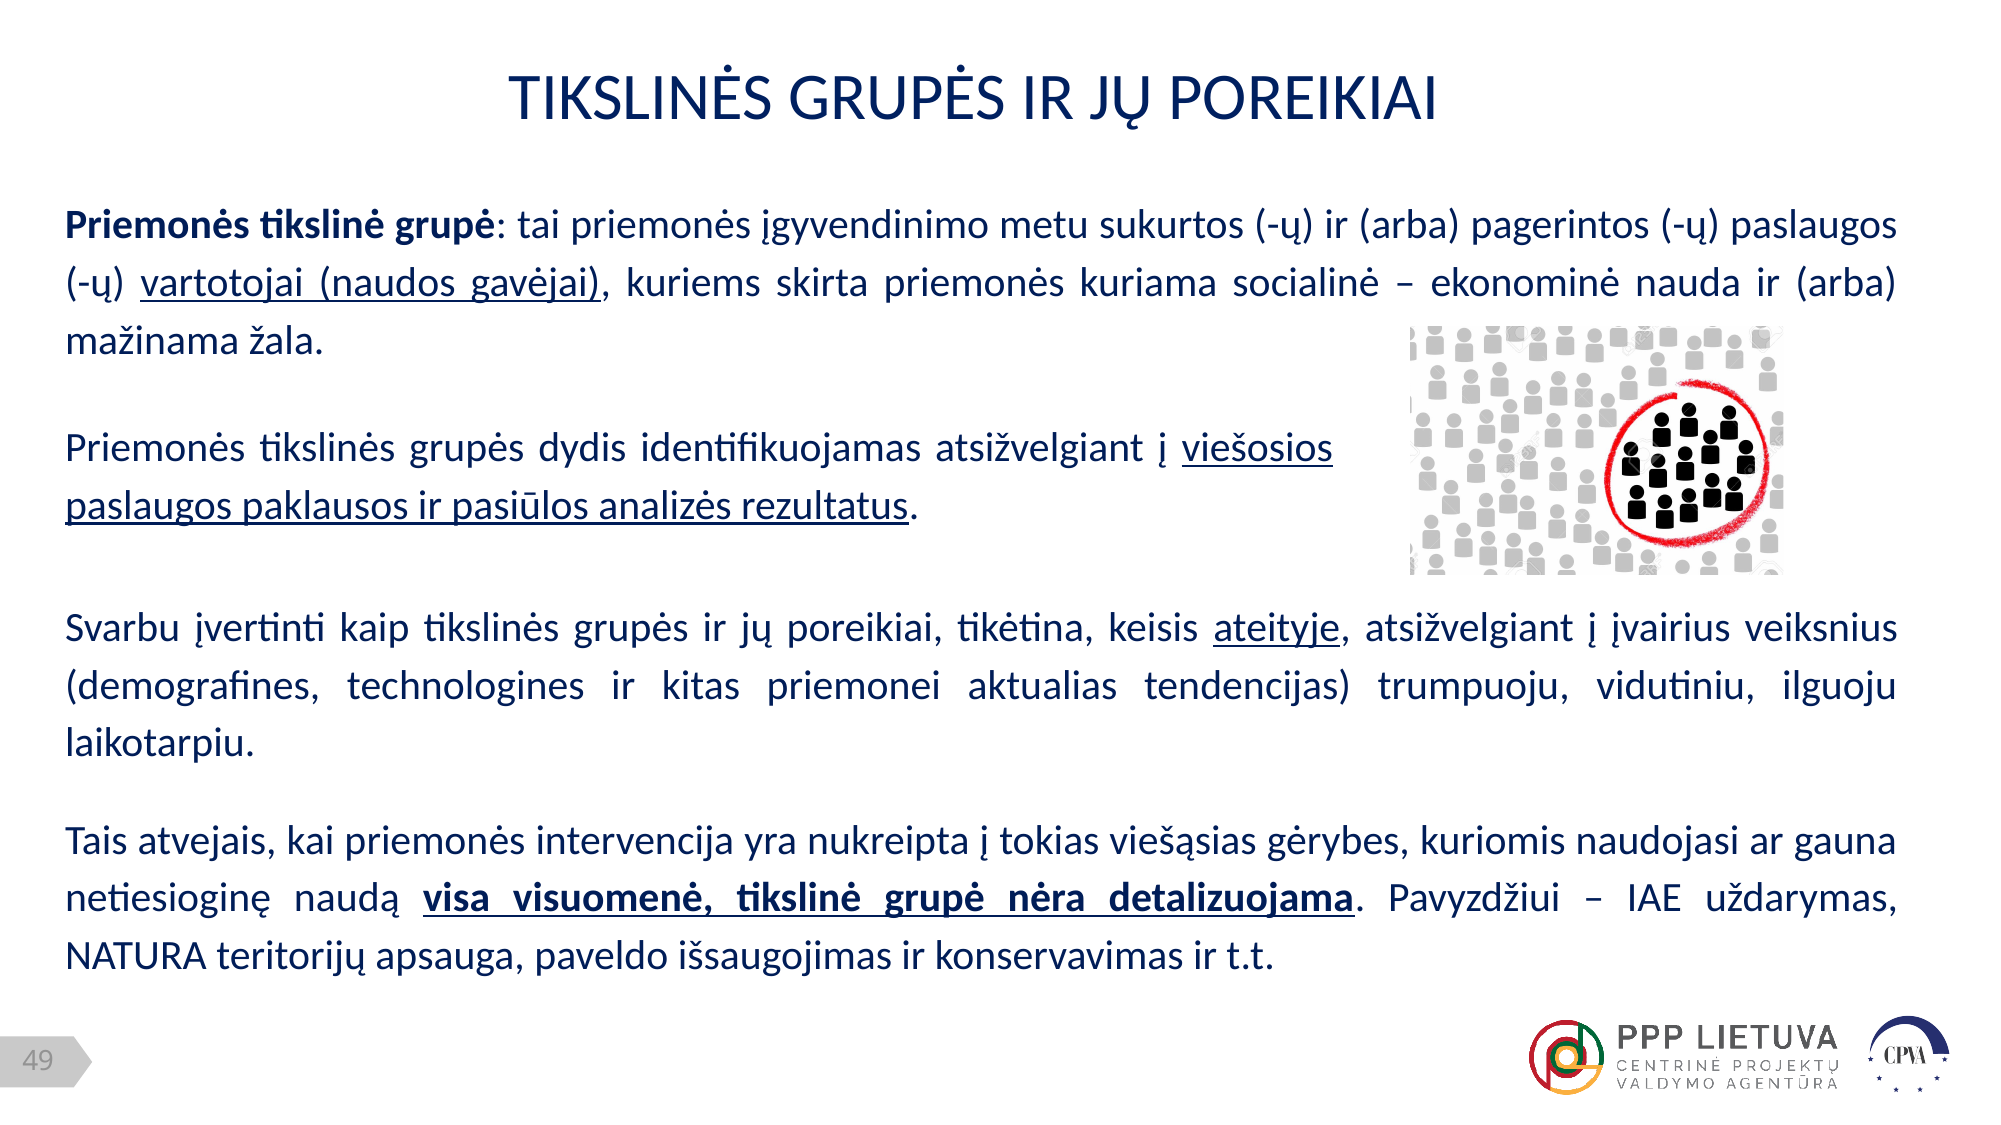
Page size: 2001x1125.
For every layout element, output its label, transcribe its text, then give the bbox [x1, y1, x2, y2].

picture [1516, 998, 1967, 1110]
text_box TIKSLINĖS GRUPĖS IR JŲ POREIKIAI [66, 54, 1897, 132]
text_box Priemonės tikslinės grupės dydis identifikuojamas atsižvelgiant į viešosios paslaugos paklausos ir pasiūlos analizės rezultatus. [50, 404, 1348, 535]
text_box Priemonės tikslinė grupė: tai priemonės įgyvendinimo metu sukurtos (-ų) ir (arba) pagerintos (-ų) paslaugos (-ų) vartotojai (naudos gavėjai), kuriems skirta priemonės kuriama socialinė – ekonominė nauda ir (arba) mažinama žala. Svarbu įvertinti kaip tikslinės grupės ir jų poreikiai, tikėtina, keisis ateityje, atsižvelgiant į įvairius veiksnius (demografines, technologines ir kitas priemonei aktualias tendencijas) trumpuoju, vidutiniu, ilguoju laikotarpiu. Tais atvejais, kai priemonės intervencija yra nukreipta į tokias viešąsias gėrybes, kuriomis naudojasi ar gauna netiesioginę naudą visa visuomenė, tikslinė grupė nėra detalizuojama. Pavyzdžiui – IAE uždarymas, NATURA teritorijų apsauga, paveldo išsaugojimas ir konservavimas ir t.t. [50, 182, 1914, 986]
picture [1409, 325, 1784, 575]
